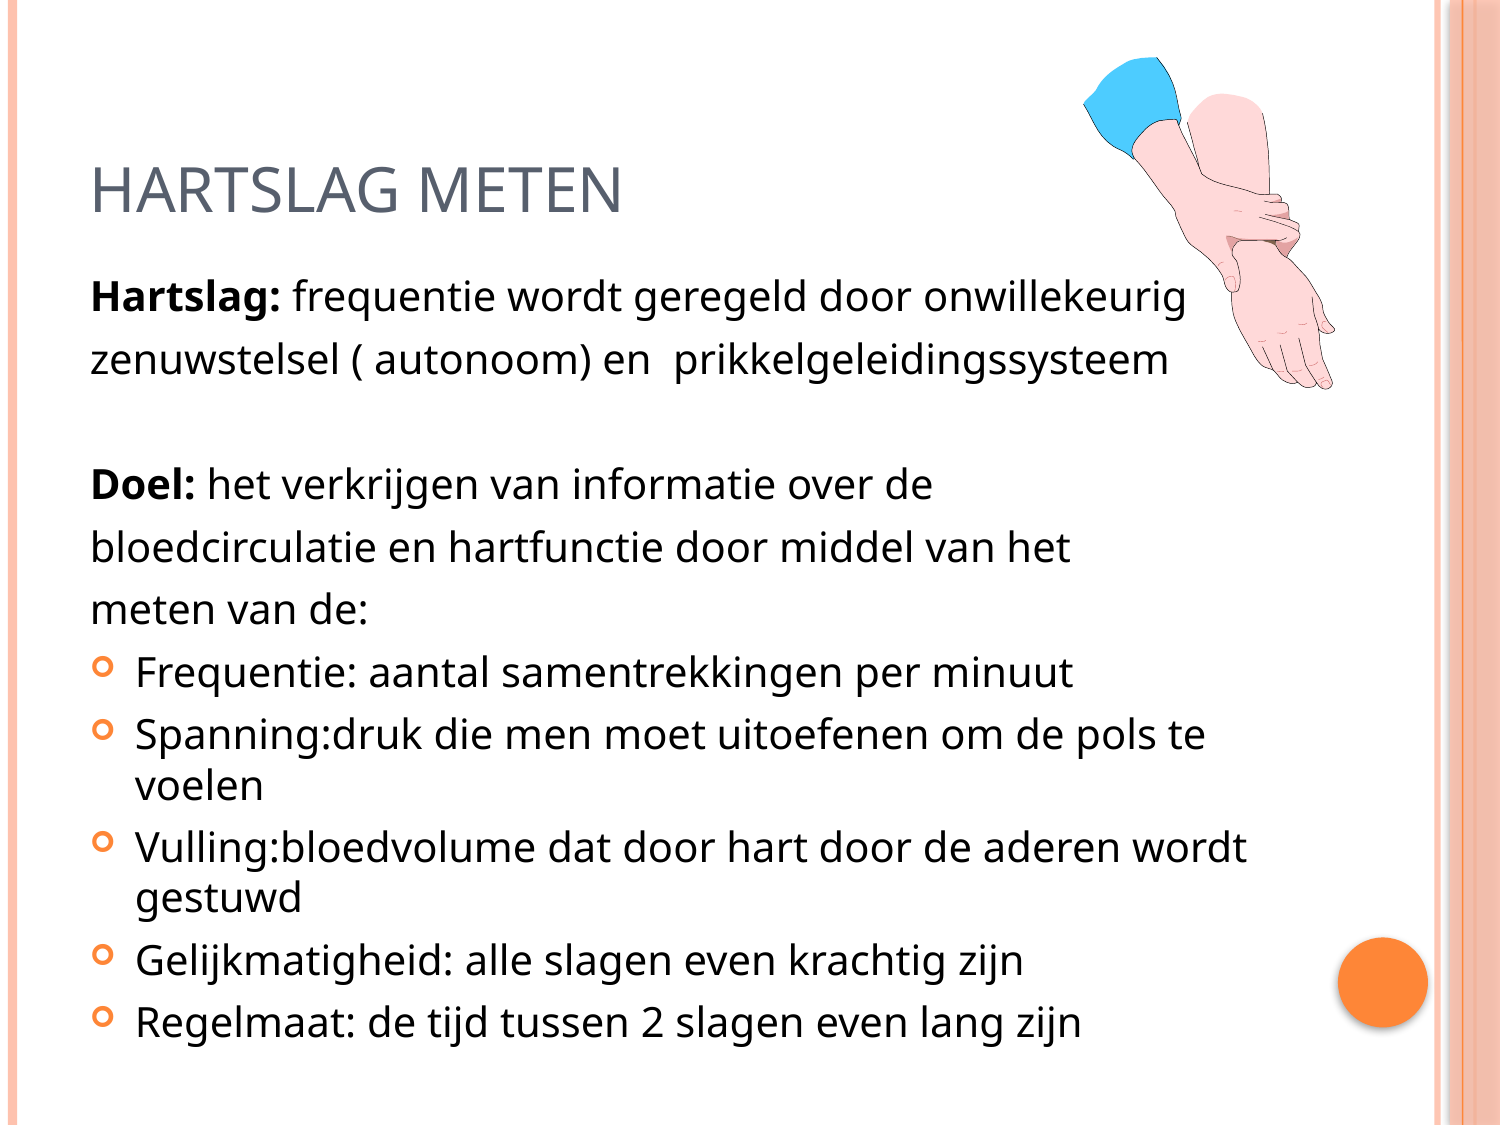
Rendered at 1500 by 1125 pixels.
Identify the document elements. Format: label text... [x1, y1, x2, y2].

picture [1080, 54, 1338, 393]
title Hartslag meten [75, 45, 1300, 233]
list Hartslag: frequentie wordt geregeld door onwillekeurig zenuwstelsel ( autonoom) en prikkelgeleidingssysteem Doel: het verkrijgen van informatie over de bloedcirculatie en hartfunctie door middel van het meten van de: Frequentie: aantal samentrekkingen per minuut Spanning:druk die men moet uitoefenen om de pols te voelen Vulling:bloedvolume dat door hart door de aderen wordt gestuwd Gelijkmatigheid: alle slagen even krachtig zijn Regelmaat: de tijd tussen 2 slagen even lang zijn [75, 262, 1300, 1062]
